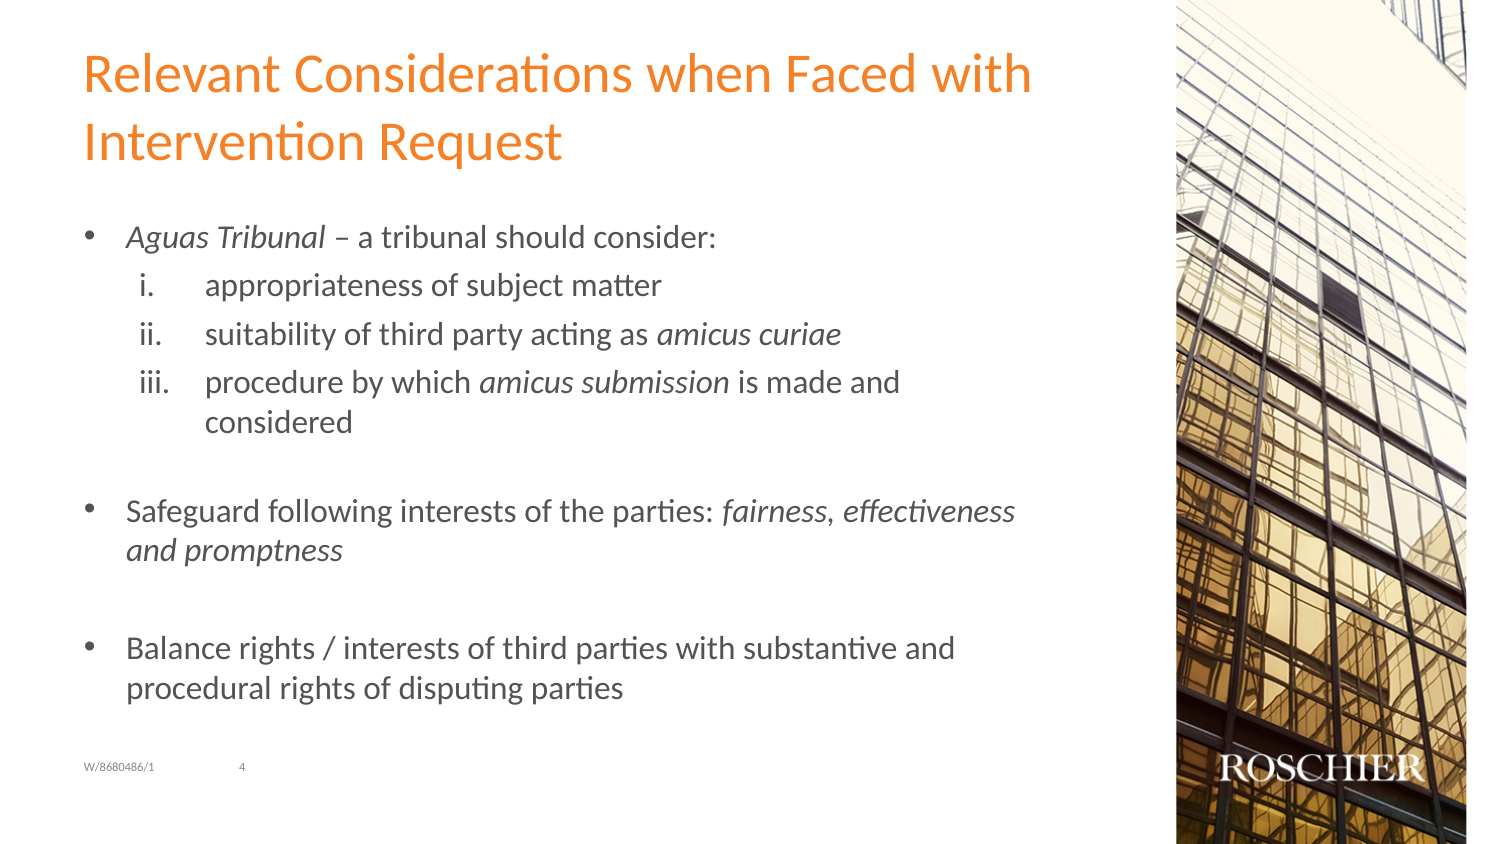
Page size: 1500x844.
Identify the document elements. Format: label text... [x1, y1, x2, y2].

footer W/8680486/1 [75, 752, 210, 781]
title Relevant Considerations when Faced with Intervention Request [75, 33, 1171, 175]
picture [1176, 0, 1467, 844]
slide_number 4 [230, 752, 365, 781]
list Aguas Tribunal – a tribunal should consider: appropriateness of subject matter suitability of third party acting as amicus curiae procedure by which amicus submission is made and considered Safeguard following interests of the parties: fairness, effectiveness and promptness Balance rights / interests of third parties with substantive and procedural rights of disputing parties [75, 207, 1044, 704]
